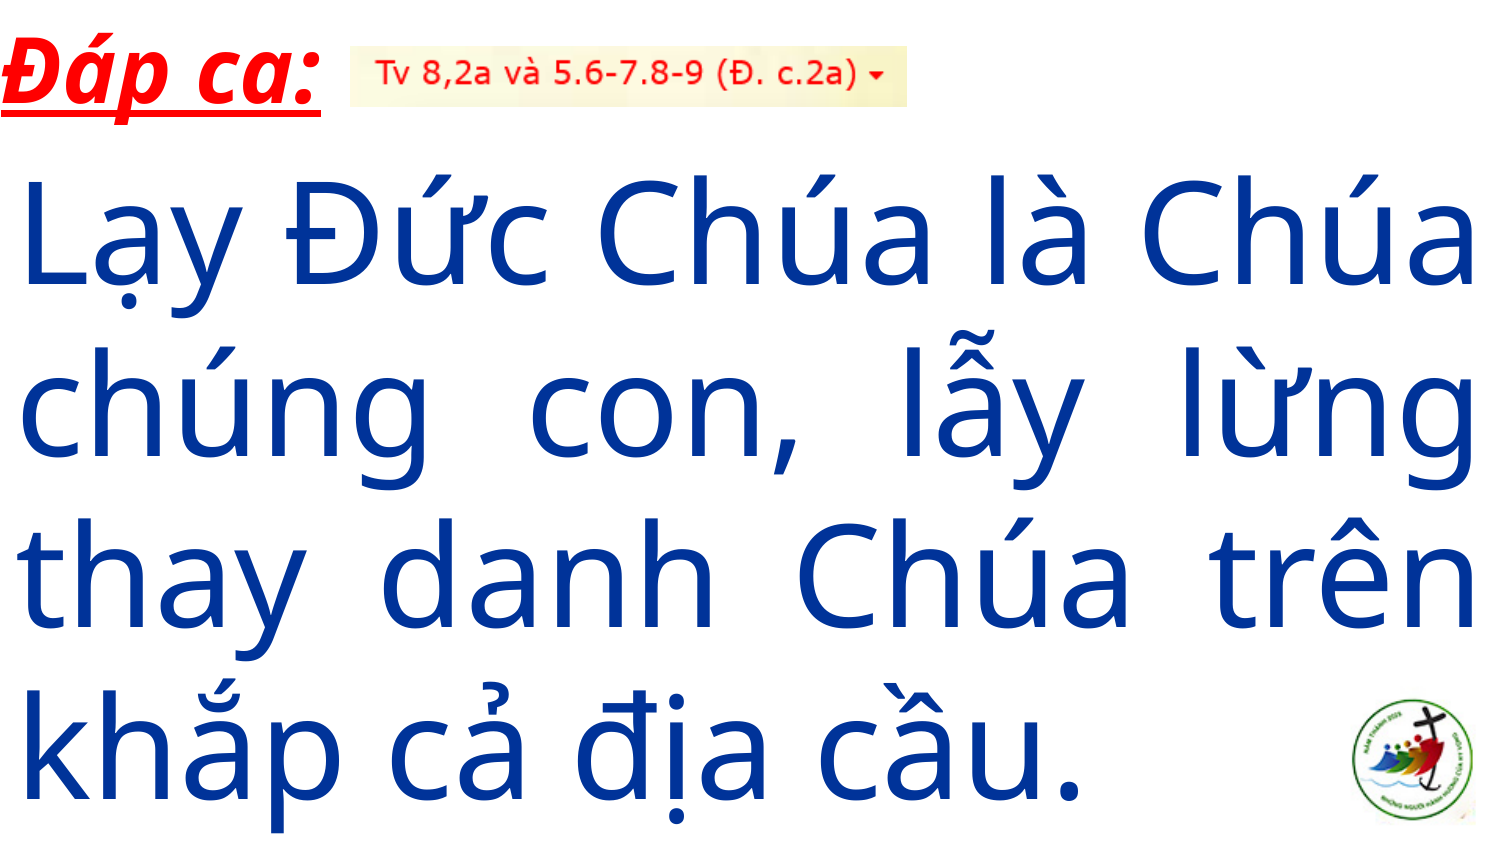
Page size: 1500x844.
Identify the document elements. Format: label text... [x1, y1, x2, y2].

text_box Đáp ca: [0, 4, 336, 129]
picture [0, 0, 1500, 134]
subtitle Lạy Đức Chúa là Chúa chúng con, lẫy lừng thay danh Chúa trên khắp cả địa cầu. [0, 134, 1500, 844]
